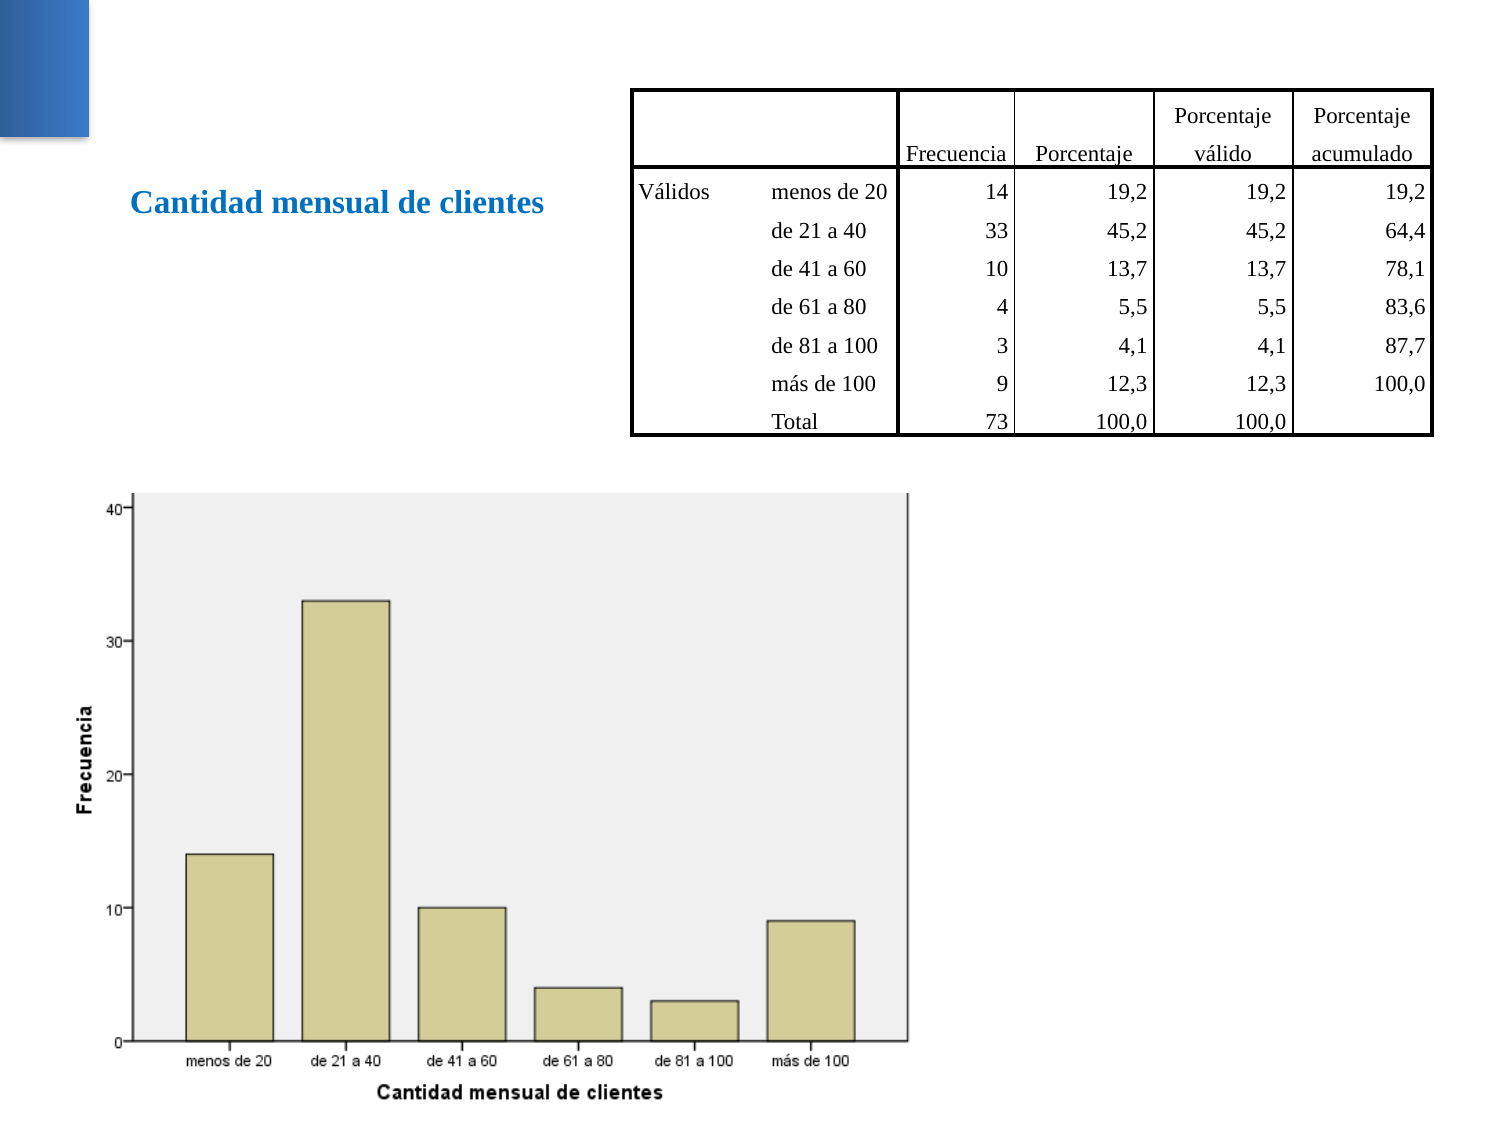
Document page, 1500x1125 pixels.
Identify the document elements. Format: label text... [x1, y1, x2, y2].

table_cell de 21 a 40 [765, 205, 896, 243]
table_cell 5,5 [1155, 282, 1292, 320]
table_cell 100,0 [1015, 397, 1153, 433]
table_header Frecuencia [900, 92, 1014, 165]
table_header Porcentaje válido [1155, 92, 1292, 165]
table_cell 64,4 [1294, 205, 1430, 243]
text_box [0, 0, 89, 138]
table_header Porcentaje acumulado [1294, 92, 1430, 165]
table_cell 100,0 [1155, 397, 1292, 433]
table_cell 13,7 [1155, 243, 1292, 282]
table_cell 3 [900, 320, 1014, 358]
text_box Cantidad mensual de clientes [114, 173, 561, 268]
table_cell 78,1 [1294, 243, 1430, 282]
table_cell de 81 a 100 [765, 320, 896, 358]
table_cell 19,2 [1294, 169, 1430, 205]
table_cell 12,3 [1015, 358, 1153, 397]
table_cell 13,7 [1015, 243, 1153, 282]
table_cell más de 100 [765, 358, 896, 397]
table_cell 9 [900, 358, 1014, 397]
table_cell 83,6 [1294, 282, 1430, 320]
table_cell 33 [900, 205, 1014, 243]
table_cell 19,2 [1155, 169, 1292, 205]
table_cell 73 [900, 397, 1014, 433]
table_cell 14 [900, 169, 1014, 205]
table_cell 100,0 [1294, 358, 1430, 397]
table_cell de 41 a 60 [765, 243, 896, 282]
picture [52, 493, 918, 1107]
table_cell Válidos [634, 169, 765, 433]
table_cell [1294, 397, 1430, 433]
table_cell 4,1 [1155, 320, 1292, 358]
table_cell 45,2 [1015, 205, 1153, 243]
table_cell 10 [900, 243, 1014, 282]
table_cell 12,3 [1155, 358, 1292, 397]
table_header [634, 92, 896, 165]
table_cell 87,7 [1294, 320, 1430, 358]
table_cell 45,2 [1155, 205, 1292, 243]
table_cell 5,5 [1015, 282, 1153, 320]
table_cell 4 [900, 282, 1014, 320]
table_header Porcentaje [1015, 92, 1153, 165]
table_cell Total [765, 397, 896, 433]
table_cell menos de 20 [765, 169, 896, 205]
table_cell 4,1 [1015, 320, 1153, 358]
table_cell 19,2 [1015, 169, 1153, 205]
table_cell de 61 a 80 [765, 282, 896, 320]
